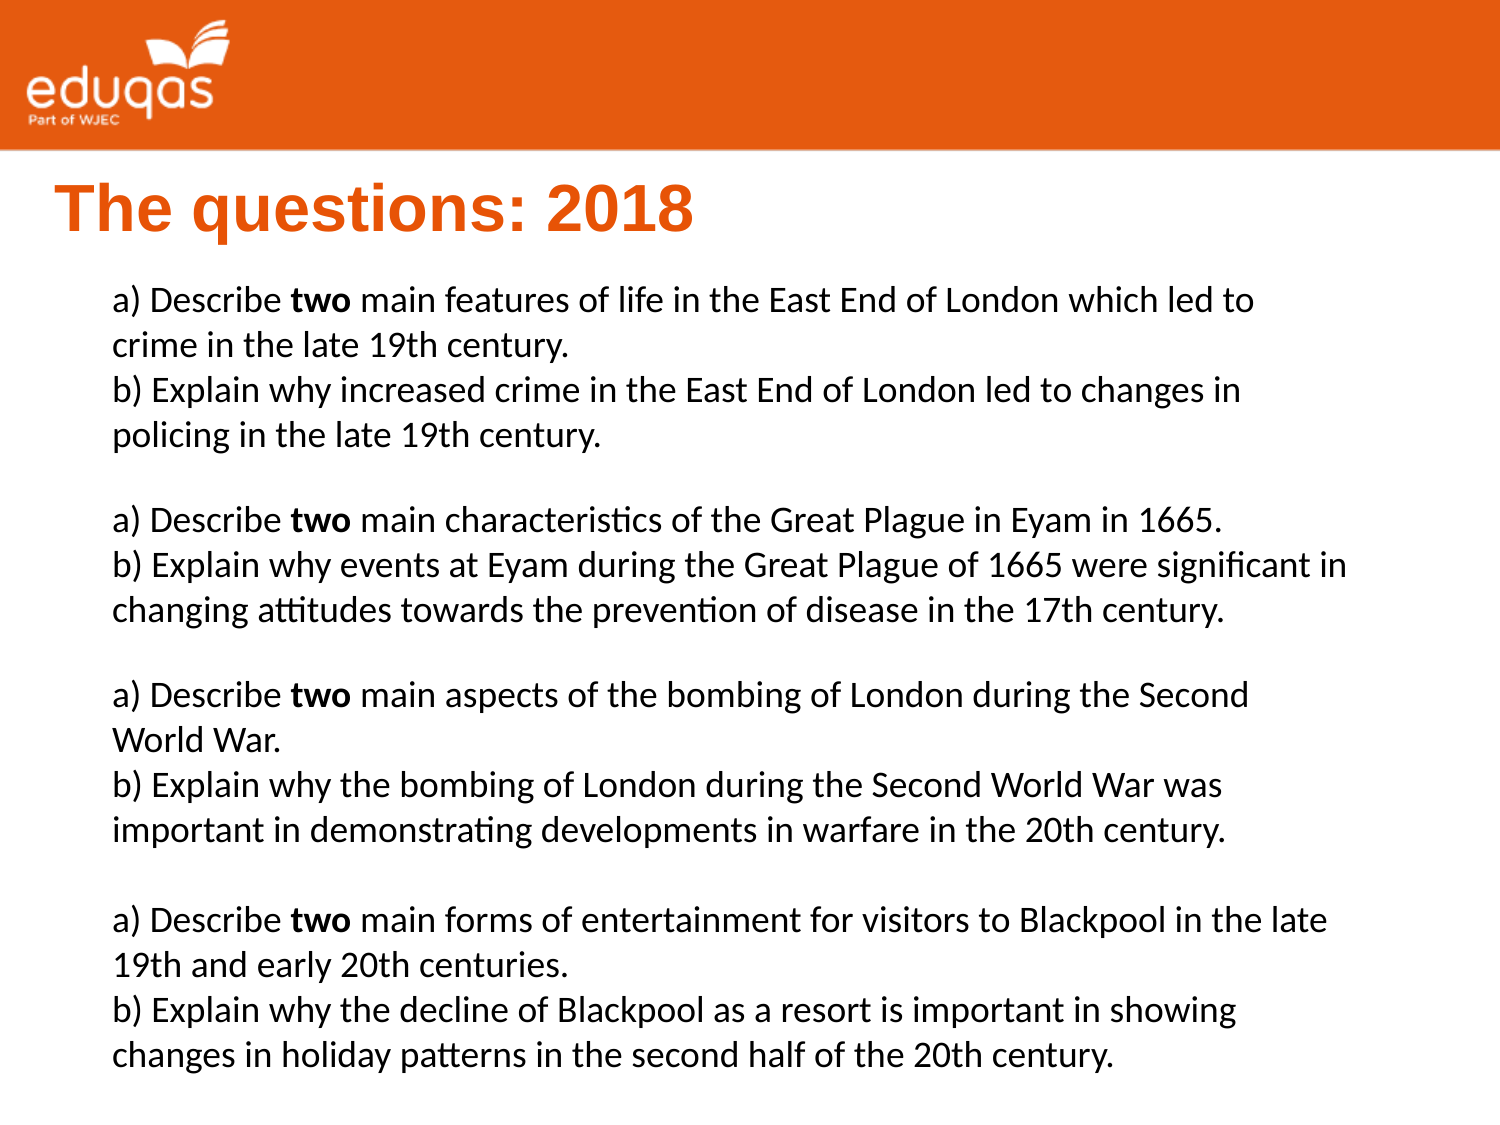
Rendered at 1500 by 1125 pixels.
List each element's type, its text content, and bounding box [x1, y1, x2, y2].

text_box a) Describe two main features of life in the East End of London which led to crime in the late 19th century. b) Explain why increased crime in the East End of London led to changes in policing in the late 19th century. a) Describe two main characteristics of the Great Plague in Eyam in 1665. b) Explain why events at Eyam during the Great Plague of 1665 were significant in changing attitudes towards the prevention of disease in the 17th century. a) Describe two main aspects of the bombing of London during the Second World War. b) Explain why the bombing of London during the Second World War was important in demonstrating developments in warfare in the 20th century. a) Describe two main forms of entertainment for visitors to Blackpool in the late 19th and early 20th centuries. b) Explain why the decline of Blackpool as a resort is important in showing changes in holiday patterns in the second half of the 20th century. [97, 223, 1364, 1083]
list The questions: 2018 [40, 157, 1421, 329]
picture [0, 0, 1500, 215]
